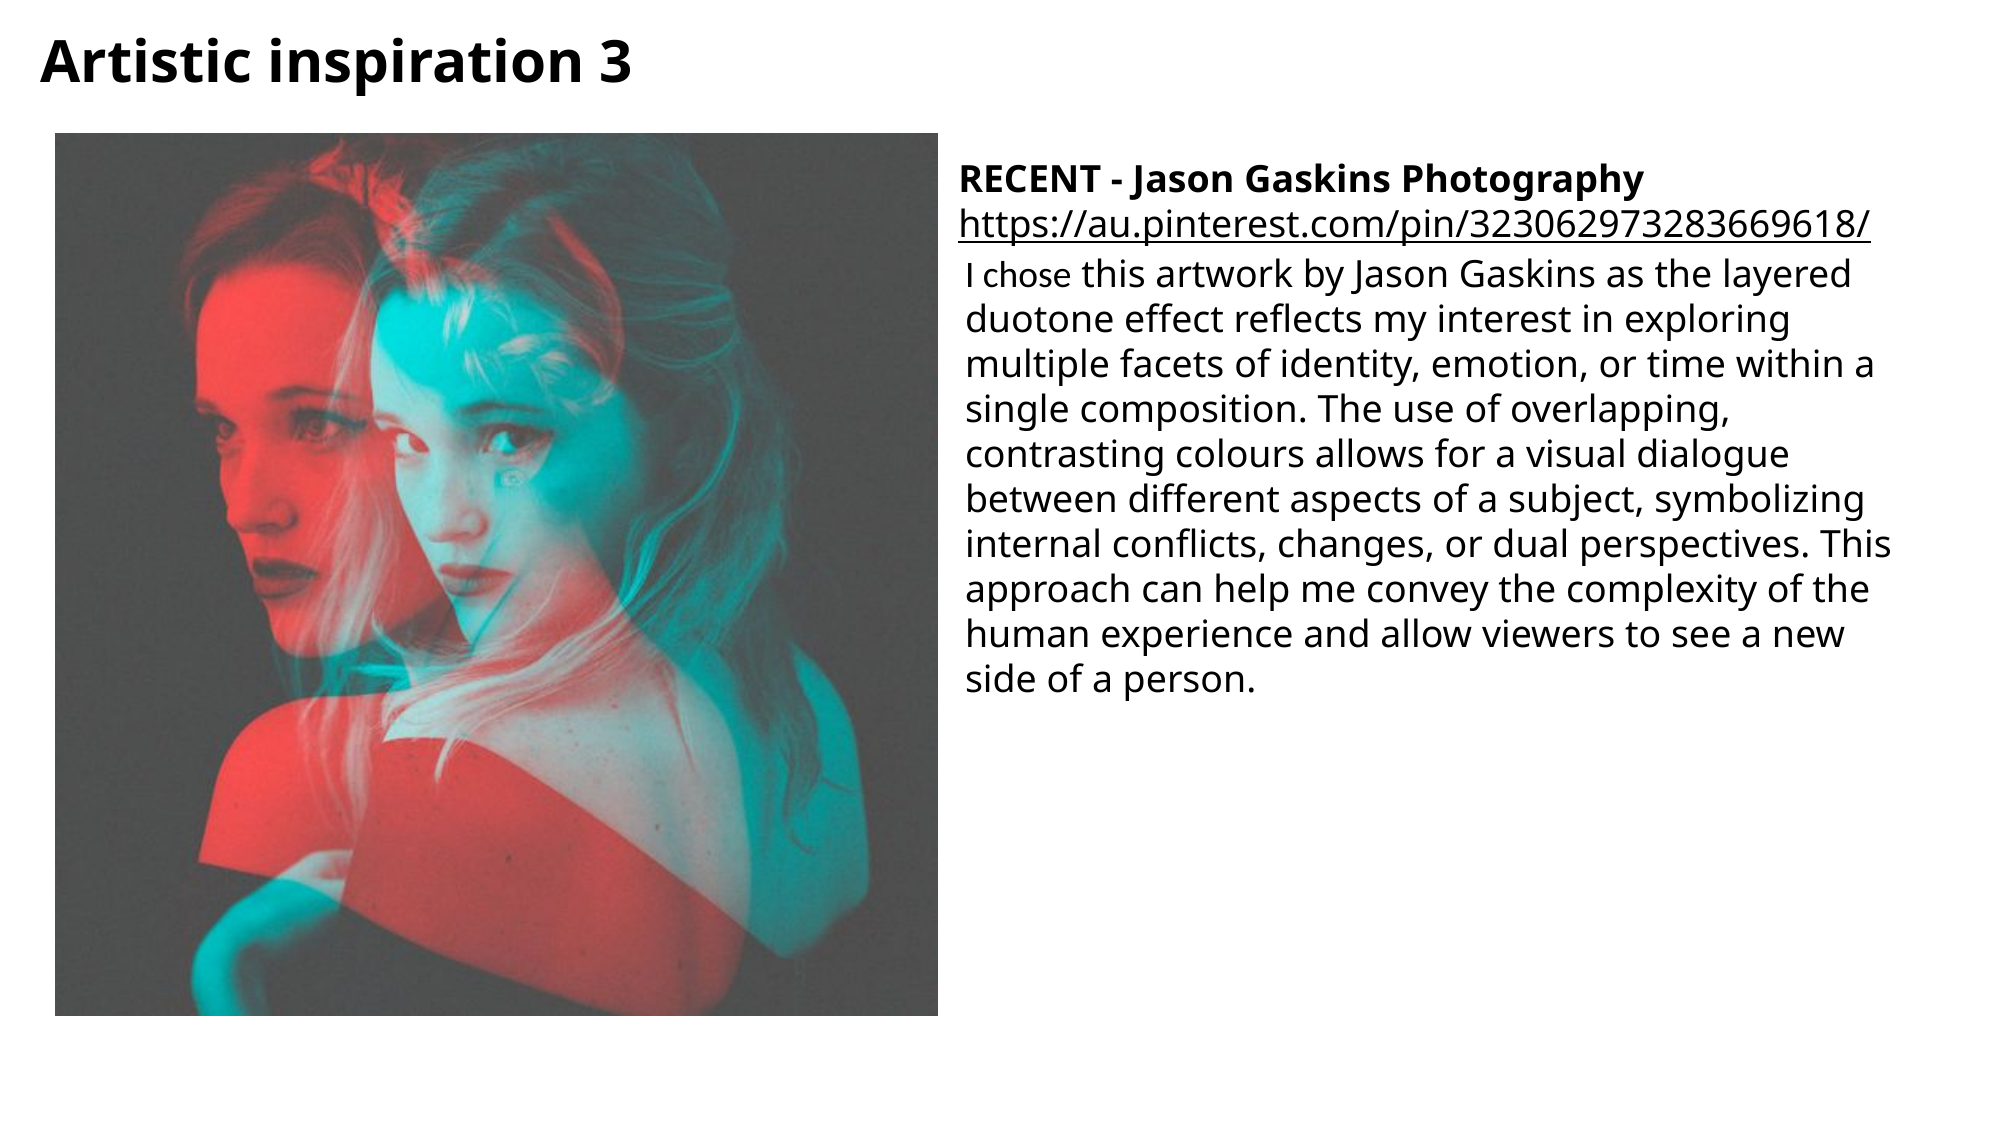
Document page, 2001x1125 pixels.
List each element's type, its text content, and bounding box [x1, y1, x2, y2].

title Artistic inspiration 3 [25, 25, 1751, 243]
text_box I chose this artwork by Jason Gaskins as the layered duotone effect reflects my interest in exploring multiple facets of identity, emotion, or time within a single composition. The use of overlapping, contrasting colours allows for a visual dialogue between different aspects of a subject, symbolizing internal conflicts, changes, or dual perspectives. This approach can help me convey the complexity of the human experience and allow viewers to see a new side of a person. [950, 242, 1938, 708]
picture [55, 133, 938, 1016]
text_box RECENT - Jason Gaskins Photography https://au.pinterest.com/pin/323062973283669618/ [943, 102, 1944, 304]
